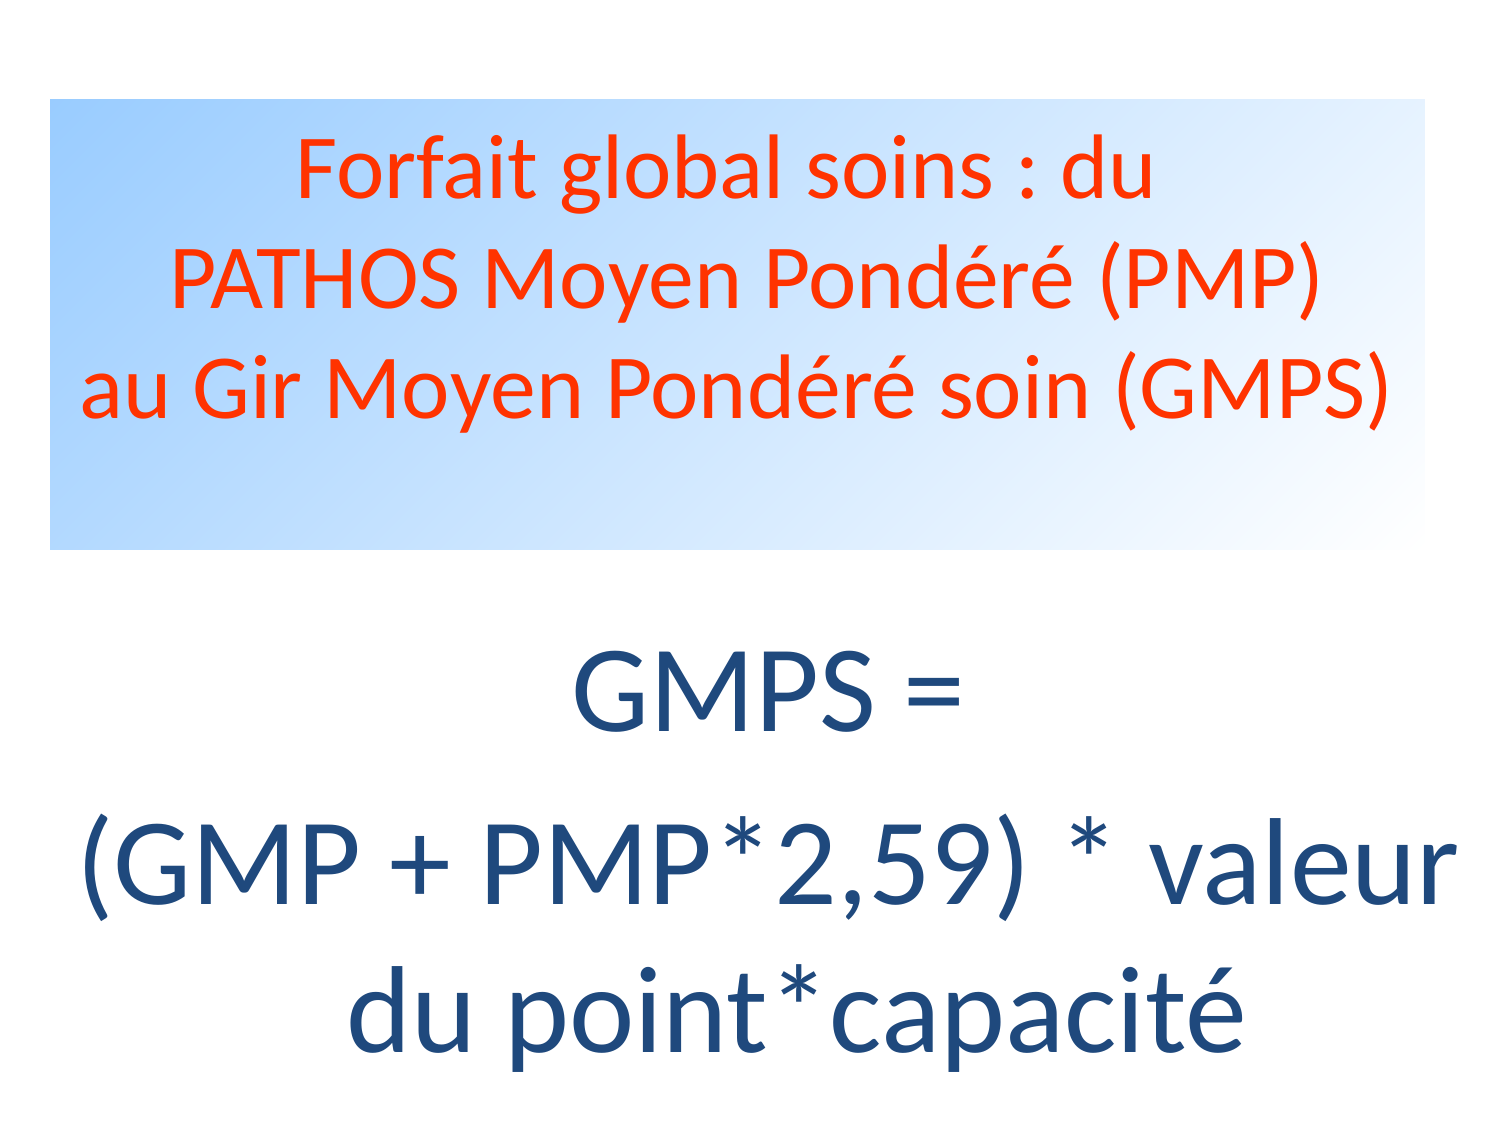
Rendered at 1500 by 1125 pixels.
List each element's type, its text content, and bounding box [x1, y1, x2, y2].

list GMPS = (GMP + PMP*2,59) * valeur du point*capacité [37, 600, 1500, 1088]
title Forfait global soins : du PATHOS Moyen Pondéré (PMP) au Gir Moyen Pondéré soin (GMPS) [50, 99, 1425, 550]
